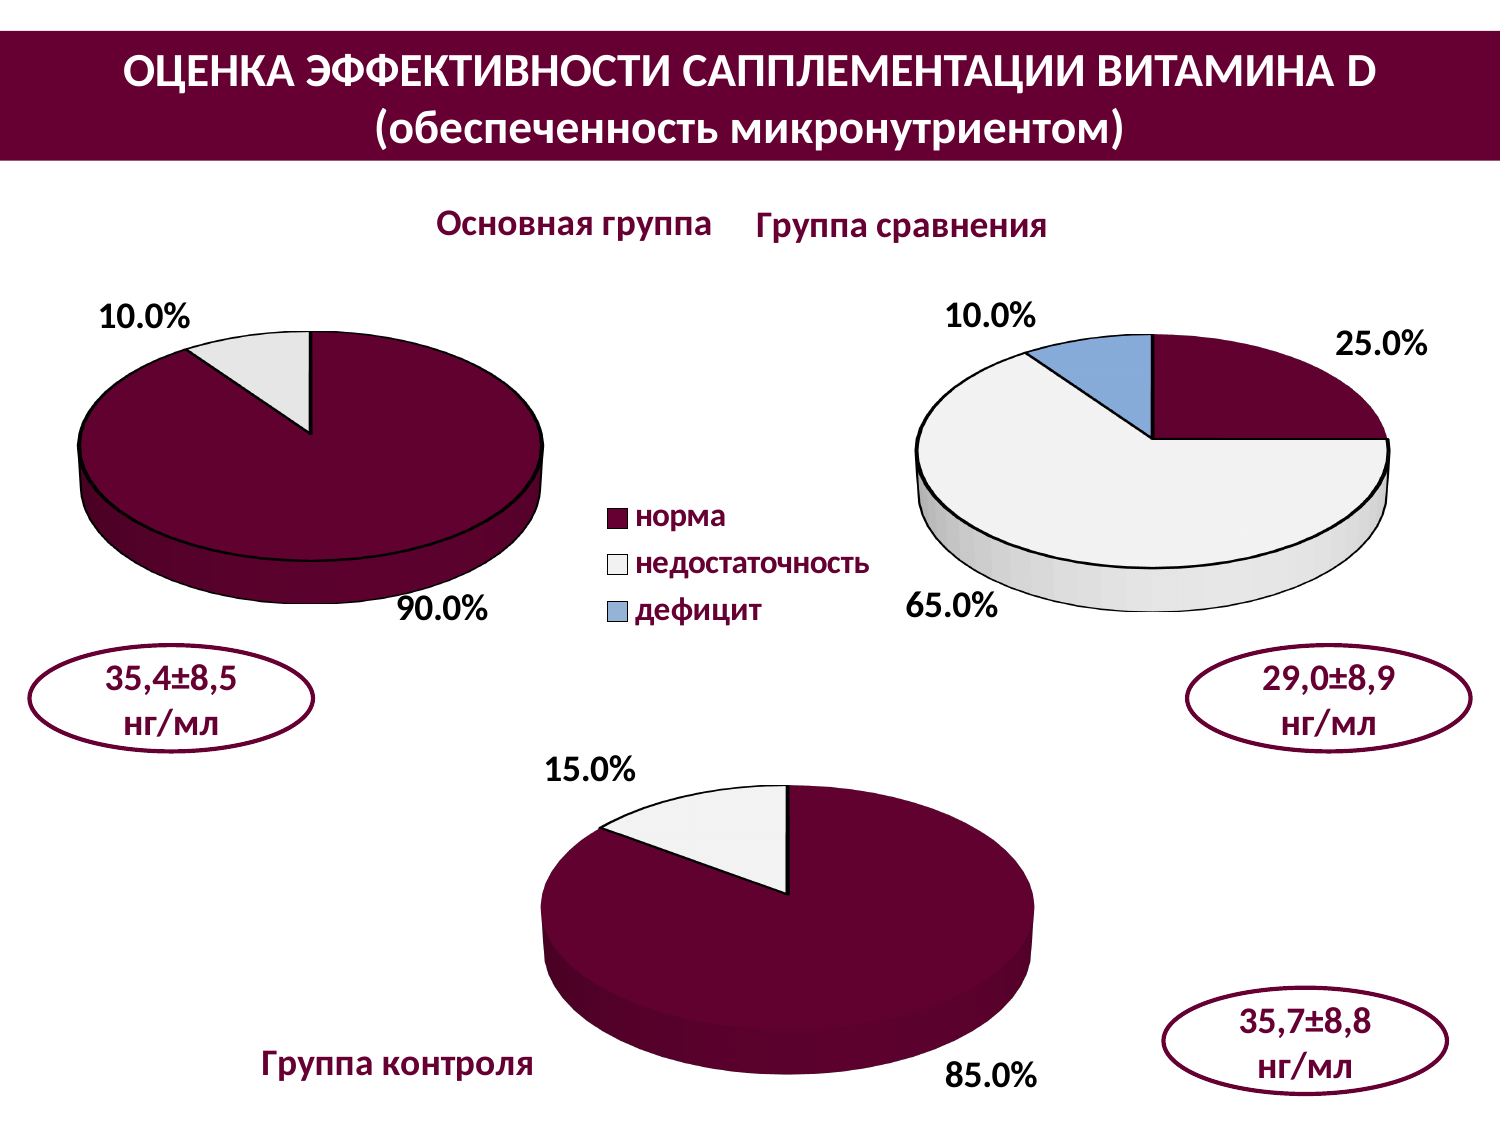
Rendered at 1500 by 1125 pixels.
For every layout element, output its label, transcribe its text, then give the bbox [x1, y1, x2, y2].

chart [0, 160, 1500, 1125]
text_box ОЦЕНКА ЭФФЕКТИВНОСТИ САППЛЕМЕНТАЦИИ ВИТАМИНА D (обеспеченность микронутриентом) [0, 30, 1500, 161]
text_box 29,0±8,9 нг/мл [1246, 689, 1473, 754]
text_box 35,7±8,8 нг/мл [1246, 985, 1450, 1097]
text_box 35,4±8,5 нг/мл [27, 665, 249, 754]
